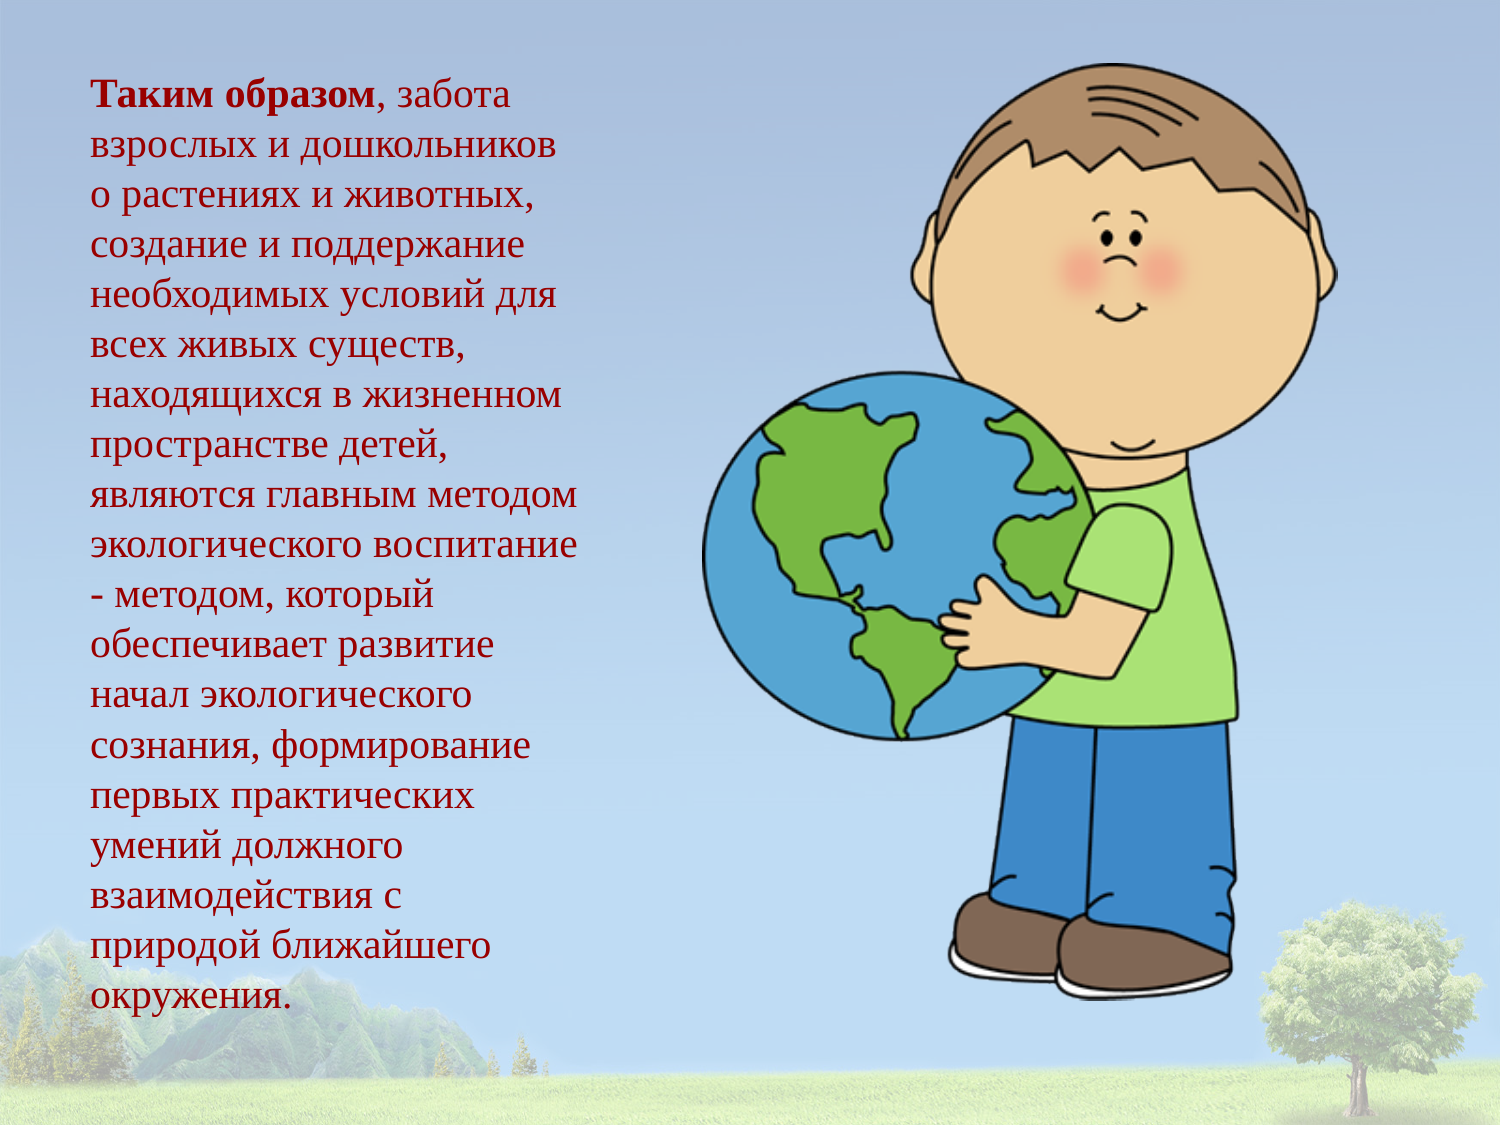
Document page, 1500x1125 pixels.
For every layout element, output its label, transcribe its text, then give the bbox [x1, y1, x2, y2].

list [702, 63, 1339, 1001]
list Таким образом, забота взрослых и дошкольников о растениях и животных, создание и поддержание необходимых условий для всех живых существ, находящихся в жизненном пространстве детей, являются главным методом экологического воспитание - методом, который обеспечивает развитие начал экологического сознания, формирование первых практических умений должного взаимодействия с природой ближайшего окружения. [74, 58, 597, 1067]
